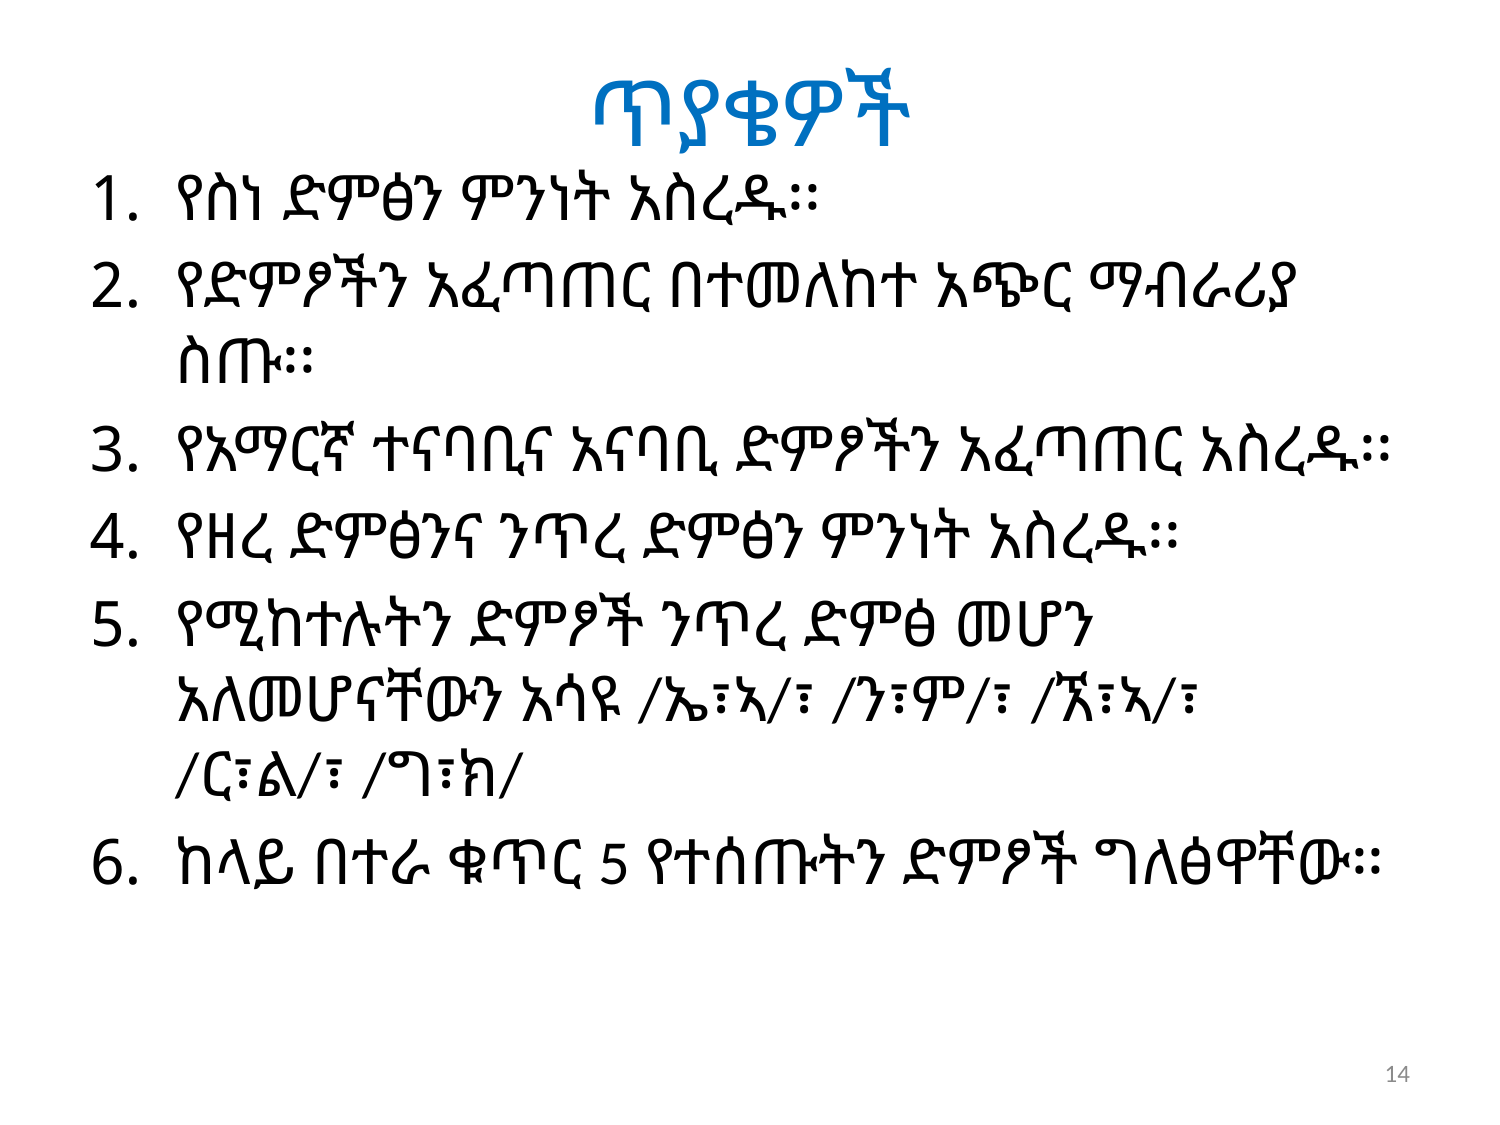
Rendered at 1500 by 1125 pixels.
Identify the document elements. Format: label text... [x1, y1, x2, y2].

slide_number 14 [1074, 1042, 1425, 1103]
list የስነ ድምፅን ምንነት አስረዱ፡፡ የድምፆችን አፈጣጠር በተመለከተ አጭር ማብራሪያ ስጡ፡፡ የአማርኛ ተናባቢና አናባቢ ድምፆችን አፈጣጠር አስረዱ፡፡ የዘረ ድምፅንና ንጥረ ድምፅን ምንነት አስረዱ፡፡ የሚከተሉትን ድምፆች ንጥረ ድምፅ መሆን አለመሆናቸውን አሳዩ /ኤ፣ኣ/፣ /ን፣ም/፣ /ኧ፣ኣ/፣ /ር፣ል/፣ /ግ፣ክ/ ከላይ በተራ ቁጥር 5 የተሰጡትን ድምፆች ግለፅዋቸው፡፡ [75, 149, 1425, 1005]
title ጥያቄዎች [75, 45, 1425, 149]
